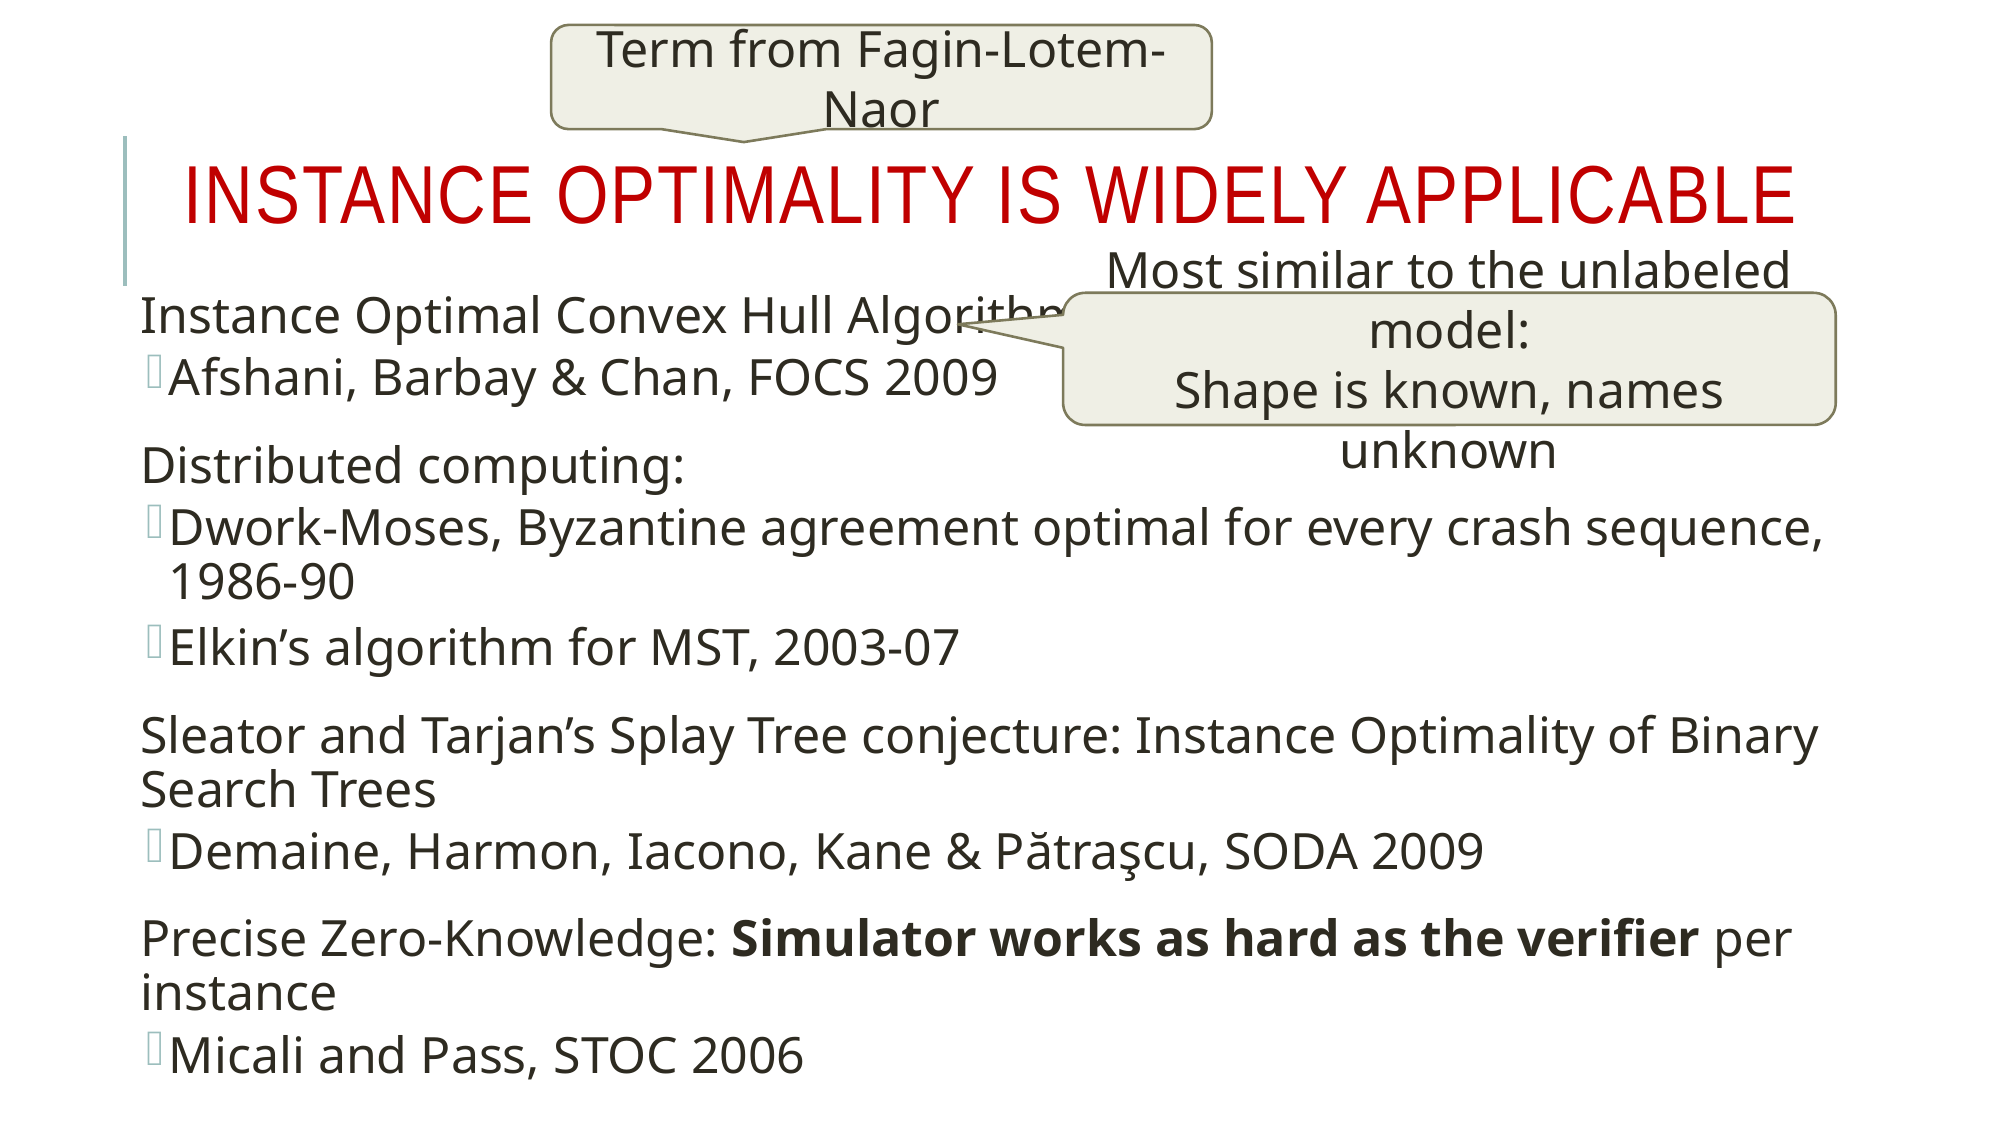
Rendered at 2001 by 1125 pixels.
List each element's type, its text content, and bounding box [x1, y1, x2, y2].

text_box Term from Fagin-Lotem-Naor [549, 23, 1214, 144]
list Instance Optimal Convex Hull Algorithms Afshani, Barbay & Chan, FOCS 2009 Distributed computing: Dwork-Moses, Byzantine agreement optimal for every crash sequence, 1986-90 Elkin’s algorithm for MST, 2003-07 Sleator and Tarjan’s Splay Tree conjecture: Instance Optimality of Binary Search Trees Demaine, Harmon, Iacono, Kane & Pătraşcu, SODA 2009 Precise Zero-Knowledge: Simulator works as hard as the verifier per instance Micali and Pass, STOC 2006 Learning distributions (Valiant^2) [117, 282, 1962, 1070]
text_box Most similar to the unlabeled model: Shape is known, names unknown [956, 291, 1838, 427]
title Instance Optimality is Widely Applicable [147, 129, 1822, 270]
